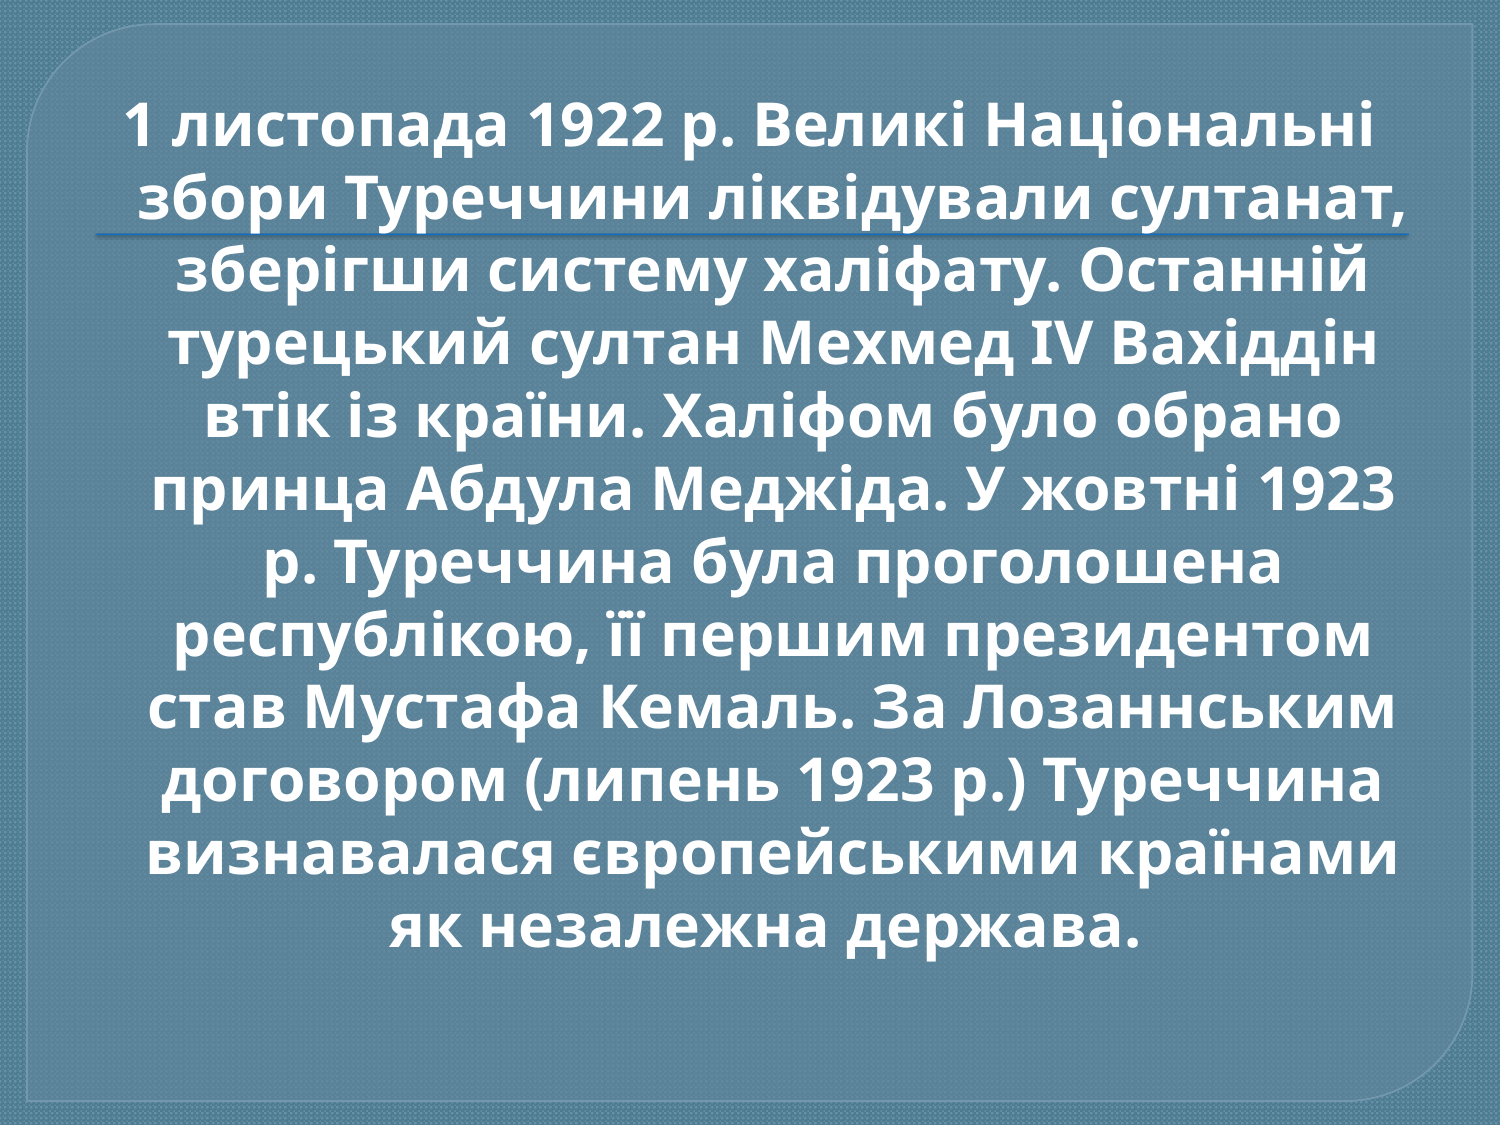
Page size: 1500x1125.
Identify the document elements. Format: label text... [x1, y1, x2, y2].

list 1 листопада 1922 р. Великі Національні збори Туреччини ліквідували султанат, зберігши систему халіфату. Останній турецький султан Мехмед IV Вахіддін втік із країни. Халіфом було обрано принца Абдула Меджіда. У жовтні 1923 р. Туреччина була проголошена республікою, її першим президентом став Мустафа Кемаль. За Лозаннським договором (липень 1923 р.) Туреччина визнавалася європейськими країнами як незалежна держава. [75, 78, 1425, 1013]
